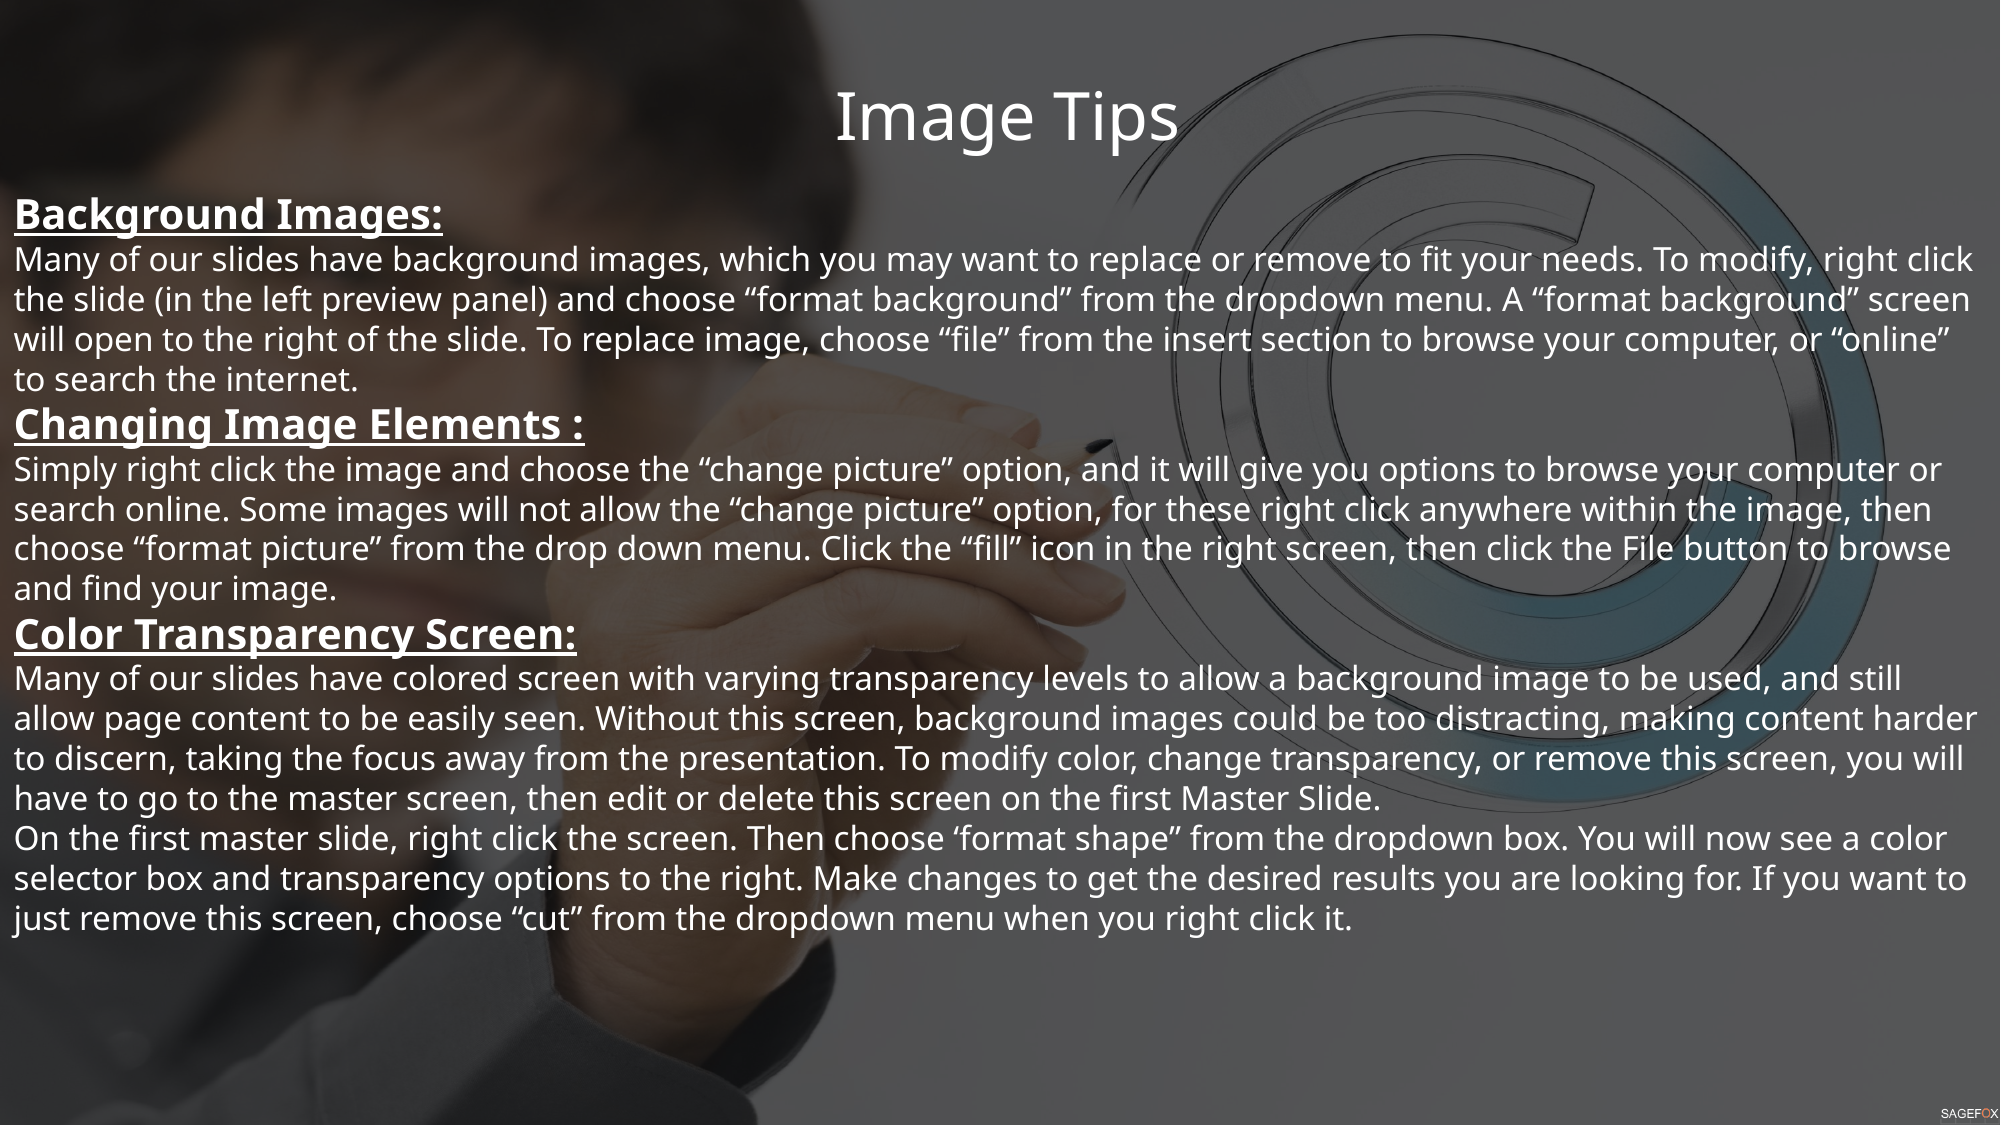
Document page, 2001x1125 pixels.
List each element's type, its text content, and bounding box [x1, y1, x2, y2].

title Image Tips [597, 59, 1420, 177]
text_box Background Images: Many of our slides have background images, which you may want to replace or remove to fit your needs. To modify, right click the slide (in the left preview panel) and choose “format background” from the dropdown menu. A “format background” screen will open to the right of the slide. To replace image, choose “file” from the insert section to browse your computer, or “online” to search the internet. Changing Image Elements : Simply right click the image and choose the “change picture” option, and it will give you options to browse your computer or search online. Some images will not allow the “change picture” option, for these right click anywhere within the image, then choose “format picture” from the drop down menu. Click the “fill” icon in the right screen, then click the File button to browse and find your image. Color Transparency Screen: Many of our slides have colored screen with varying transparency levels to allow a background image to be used, and still allow page content to be easily seen. Without this screen, background images could be too distracting, making content harder to discern, taking the focus away from the presentation. To modify color, change transparency, or remove this screen, you will have to go to the master screen, then edit or delete this screen on the first Master Slide. On the first master slide, right click the screen. Then choose ‘format shape” from the dropdown box. You will now see a color selector box and transparency options to the right. Make changes to get the desired results you are looking for. If you want to just remove this screen, choose “cut” from the dropdown menu when you right click it. [0, 0, 2000, 1125]
